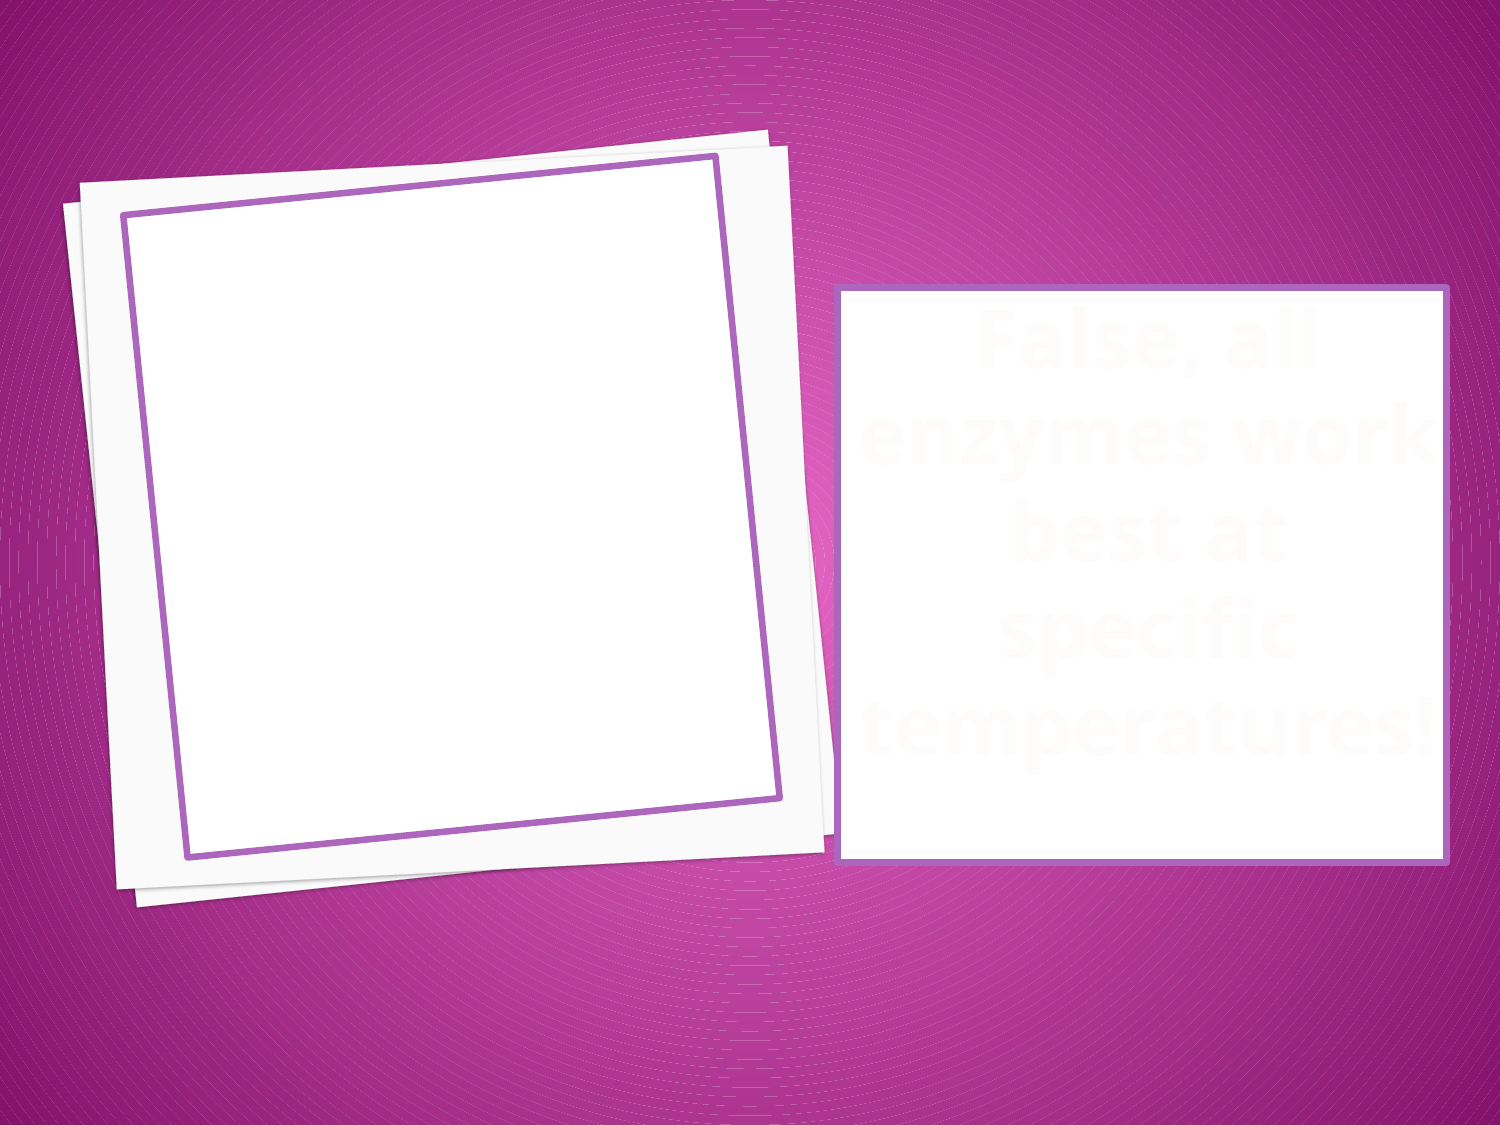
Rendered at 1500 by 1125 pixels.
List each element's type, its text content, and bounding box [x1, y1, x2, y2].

title Enzymes work best at HIGH temps. True or False? [119, 152, 783, 861]
list False, all enzymes work best at specific temperatures! [834, 284, 1450, 866]
